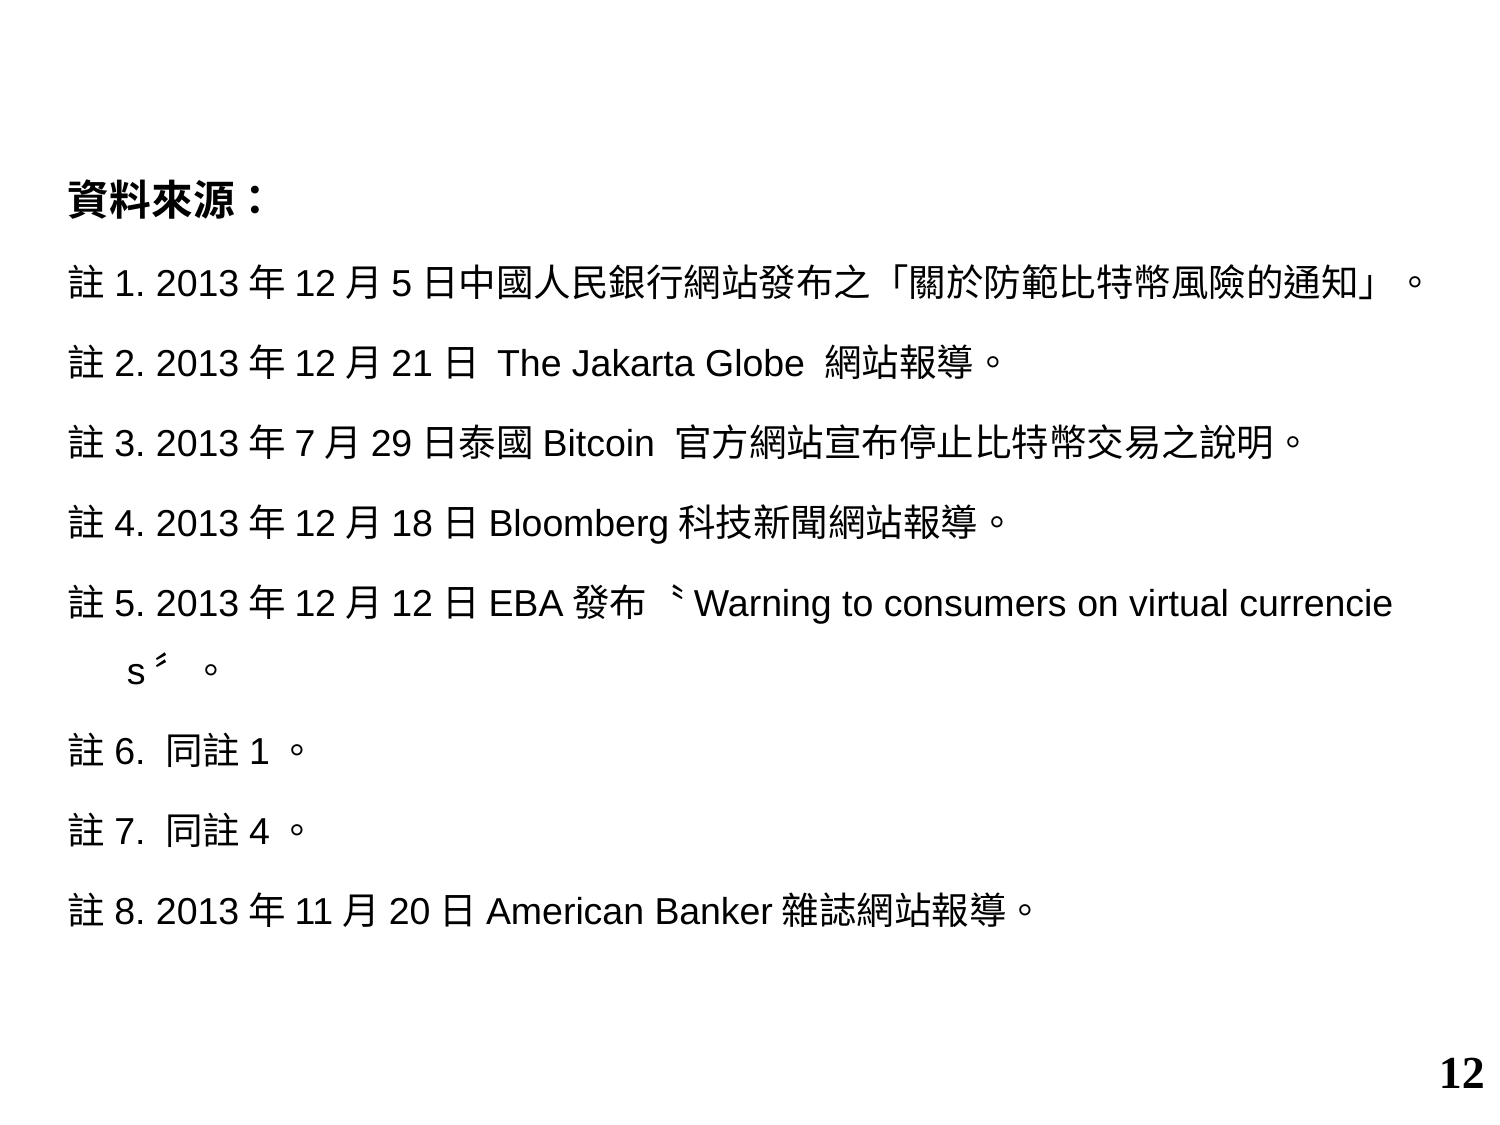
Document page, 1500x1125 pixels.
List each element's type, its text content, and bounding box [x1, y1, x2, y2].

slide_number 12 [1187, 1034, 1500, 1110]
text_box 資料來源： 註1. 2013年12月5日中國人民銀行網站發布之「關於防範比特幣風險的通知」。 註2. 2013年12月21日 The Jakarta Globe 網站報導。 註3. 2013年7月29日泰國Bitcoin 官方網站宣布停止比特幣交易之說明。 註4. 2013年12月18日Bloomberg科技新聞網站報導。 註5. 2013年12月12日EBA發布〝Warning to consumers on virtual currencies〞。 註6. 同註1。 註7. 同註4。 註8. 2013年11月20日American Banker雜誌網站報導。 [53, 141, 1477, 964]
